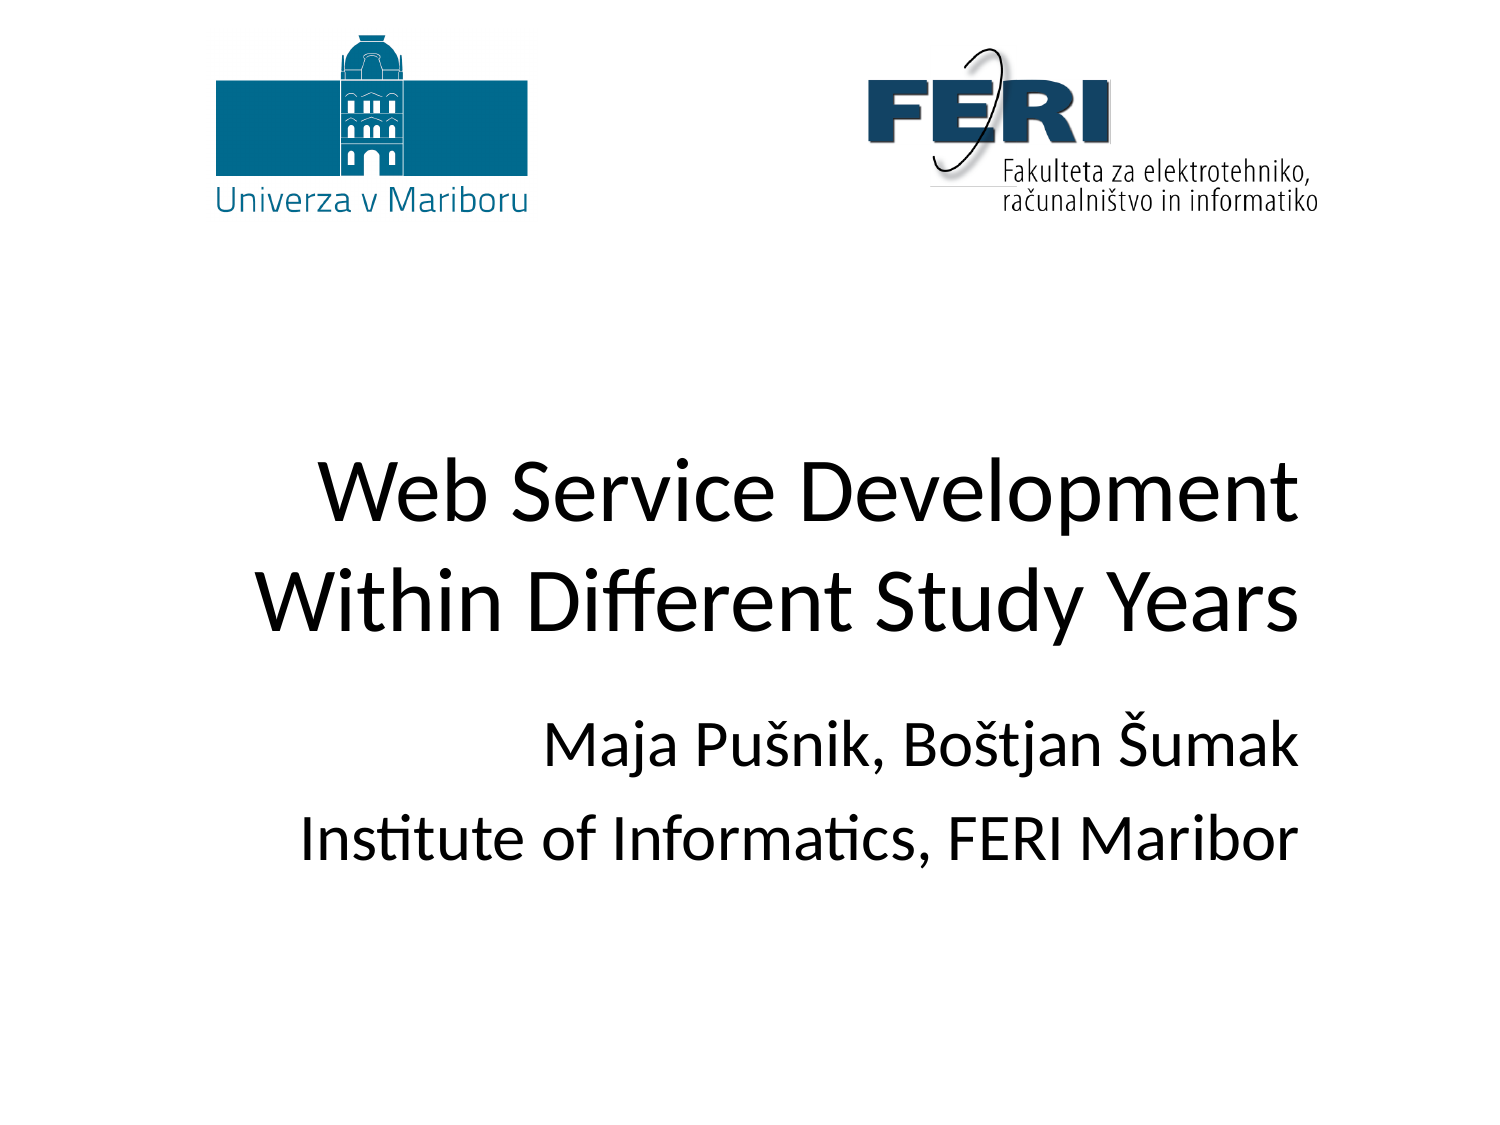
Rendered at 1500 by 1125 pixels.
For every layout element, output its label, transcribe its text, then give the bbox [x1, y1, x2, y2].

picture [868, 45, 1317, 211]
subtitle Maja Pušnik, Boštjan Šumak Institute of Informatics, FERI Maribor [218, 692, 1316, 976]
title Web Service Development Within Different Study Years [218, 216, 1317, 657]
picture [206, 28, 538, 222]
